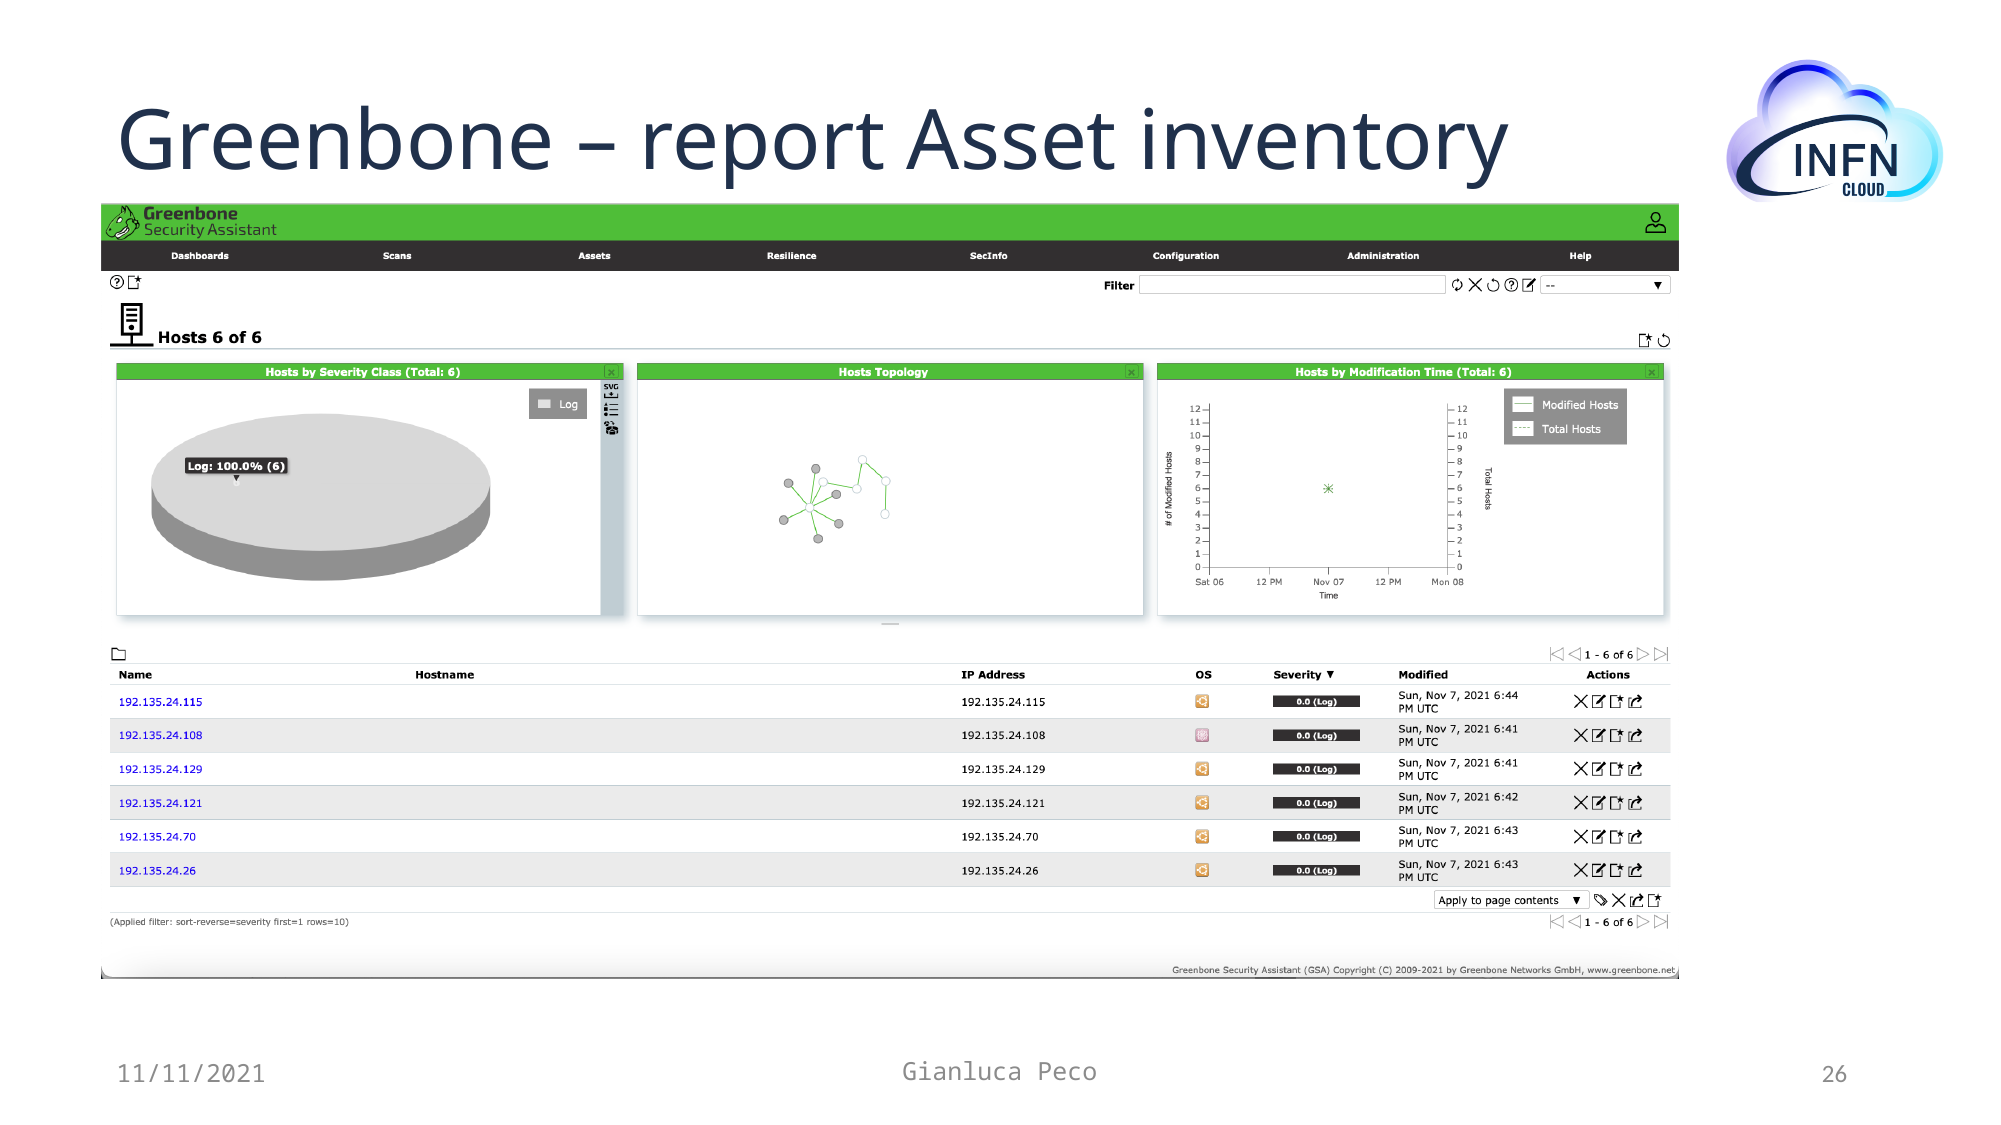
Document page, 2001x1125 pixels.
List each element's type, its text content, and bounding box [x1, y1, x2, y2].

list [101, 203, 1679, 979]
slide_number 26 [1412, 1042, 1863, 1103]
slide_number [101, 1042, 552, 1103]
footer Gianluca Peco [662, 1042, 1338, 1103]
picture [1706, 51, 1969, 214]
title Greenbone – report Asset inventory [101, 34, 1642, 203]
